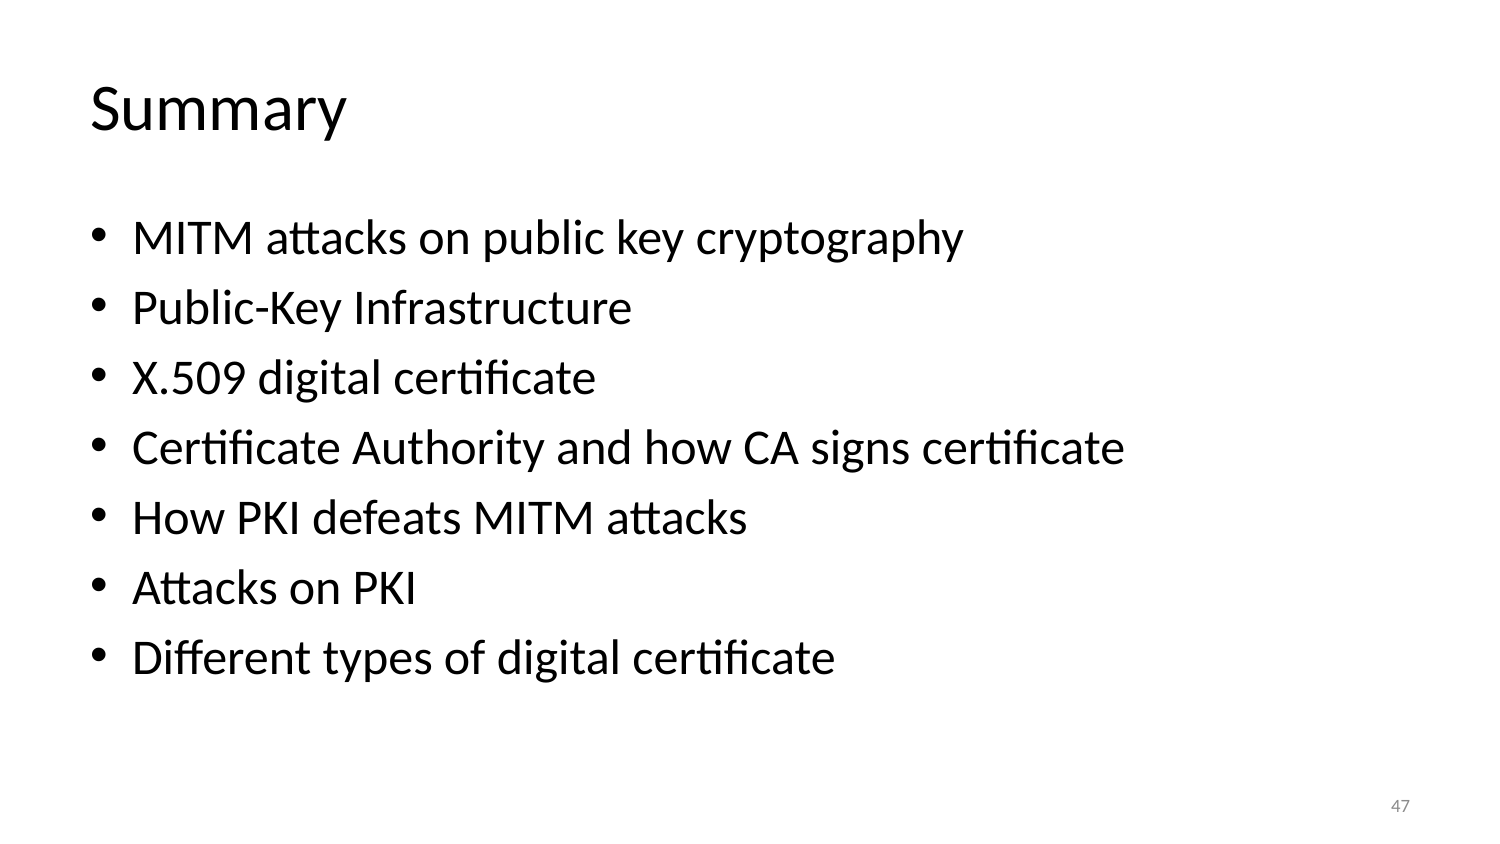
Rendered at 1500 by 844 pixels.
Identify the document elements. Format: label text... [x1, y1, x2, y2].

slide_number 47 [1074, 782, 1425, 827]
list MITM attacks on public key cryptography Public-Key Infrastructure X.509 digital certificate Certificate Authority and how CA signs certificate How PKI defeats MITM attacks Attacks on PKI Different types of digital certificate [75, 196, 1425, 754]
title Summary [75, 33, 1425, 175]
